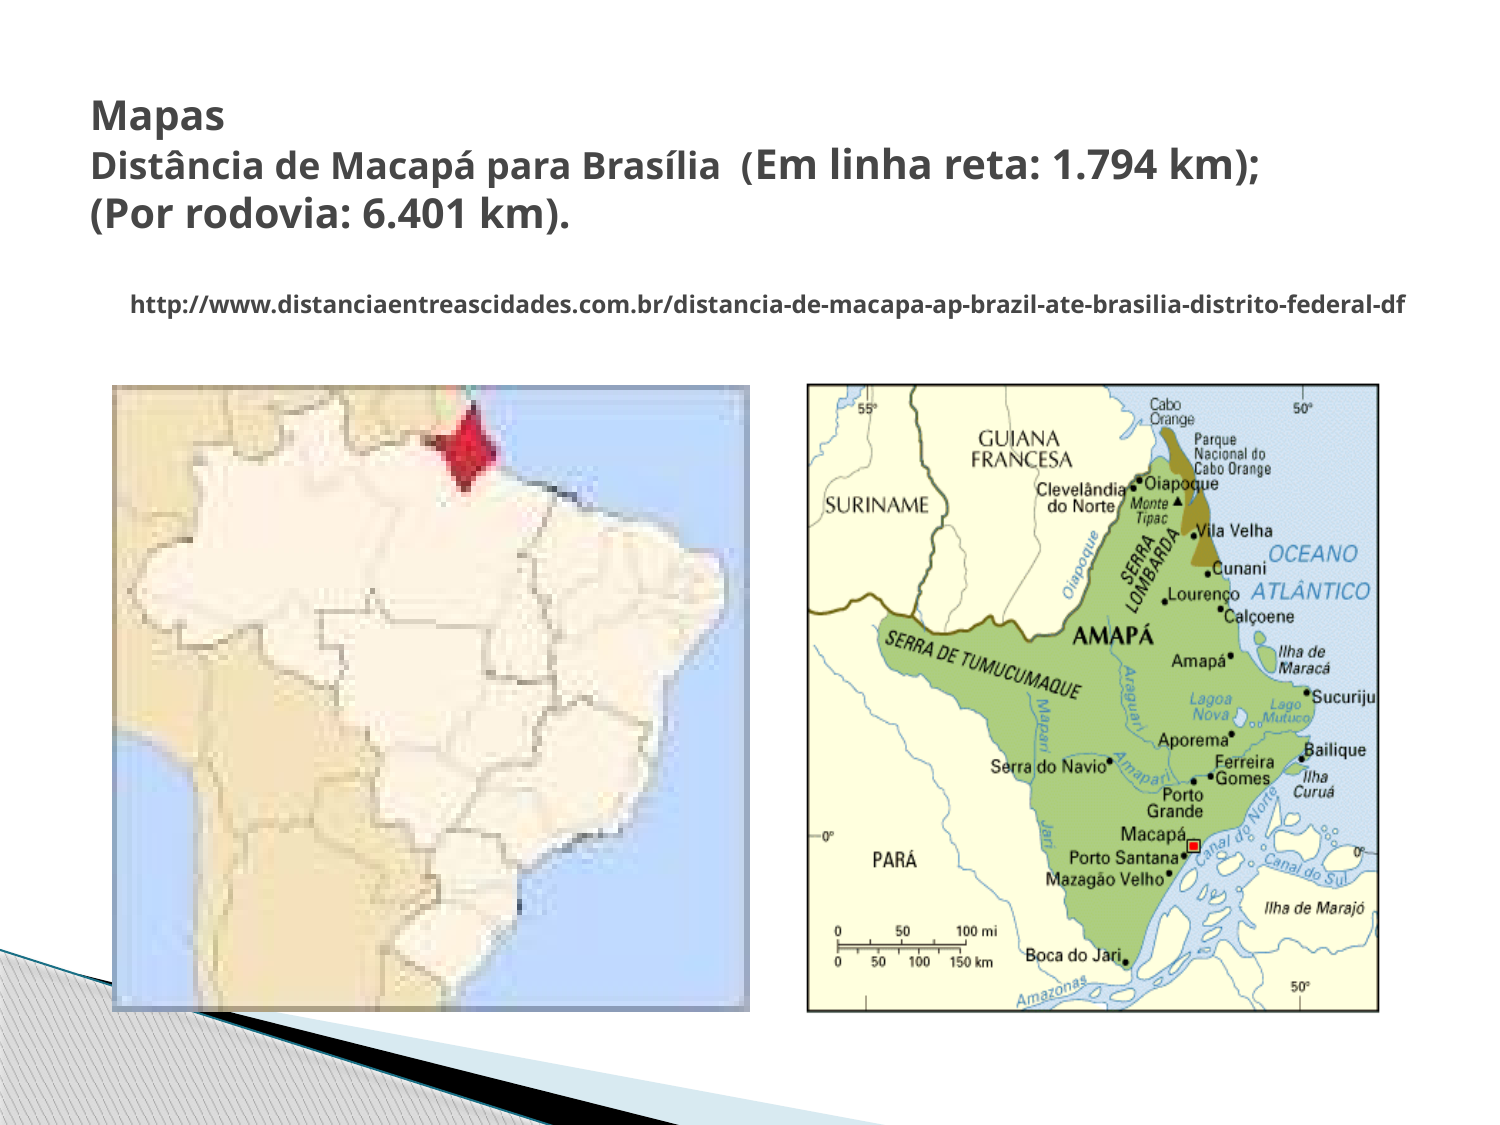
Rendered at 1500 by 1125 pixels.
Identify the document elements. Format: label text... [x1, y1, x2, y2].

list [796, 373, 1389, 1024]
picture [111, 385, 751, 1012]
title Mapas Distância de Macapá para Brasília (Em linha reta: 1.794 km); (Por rodovia: 6.401 km). http://www.distanciaentreascidades.com.br/distancia-de-macapa-ap-brazil-ate-brasilia-distrito-federal-df [75, 19, 1425, 350]
